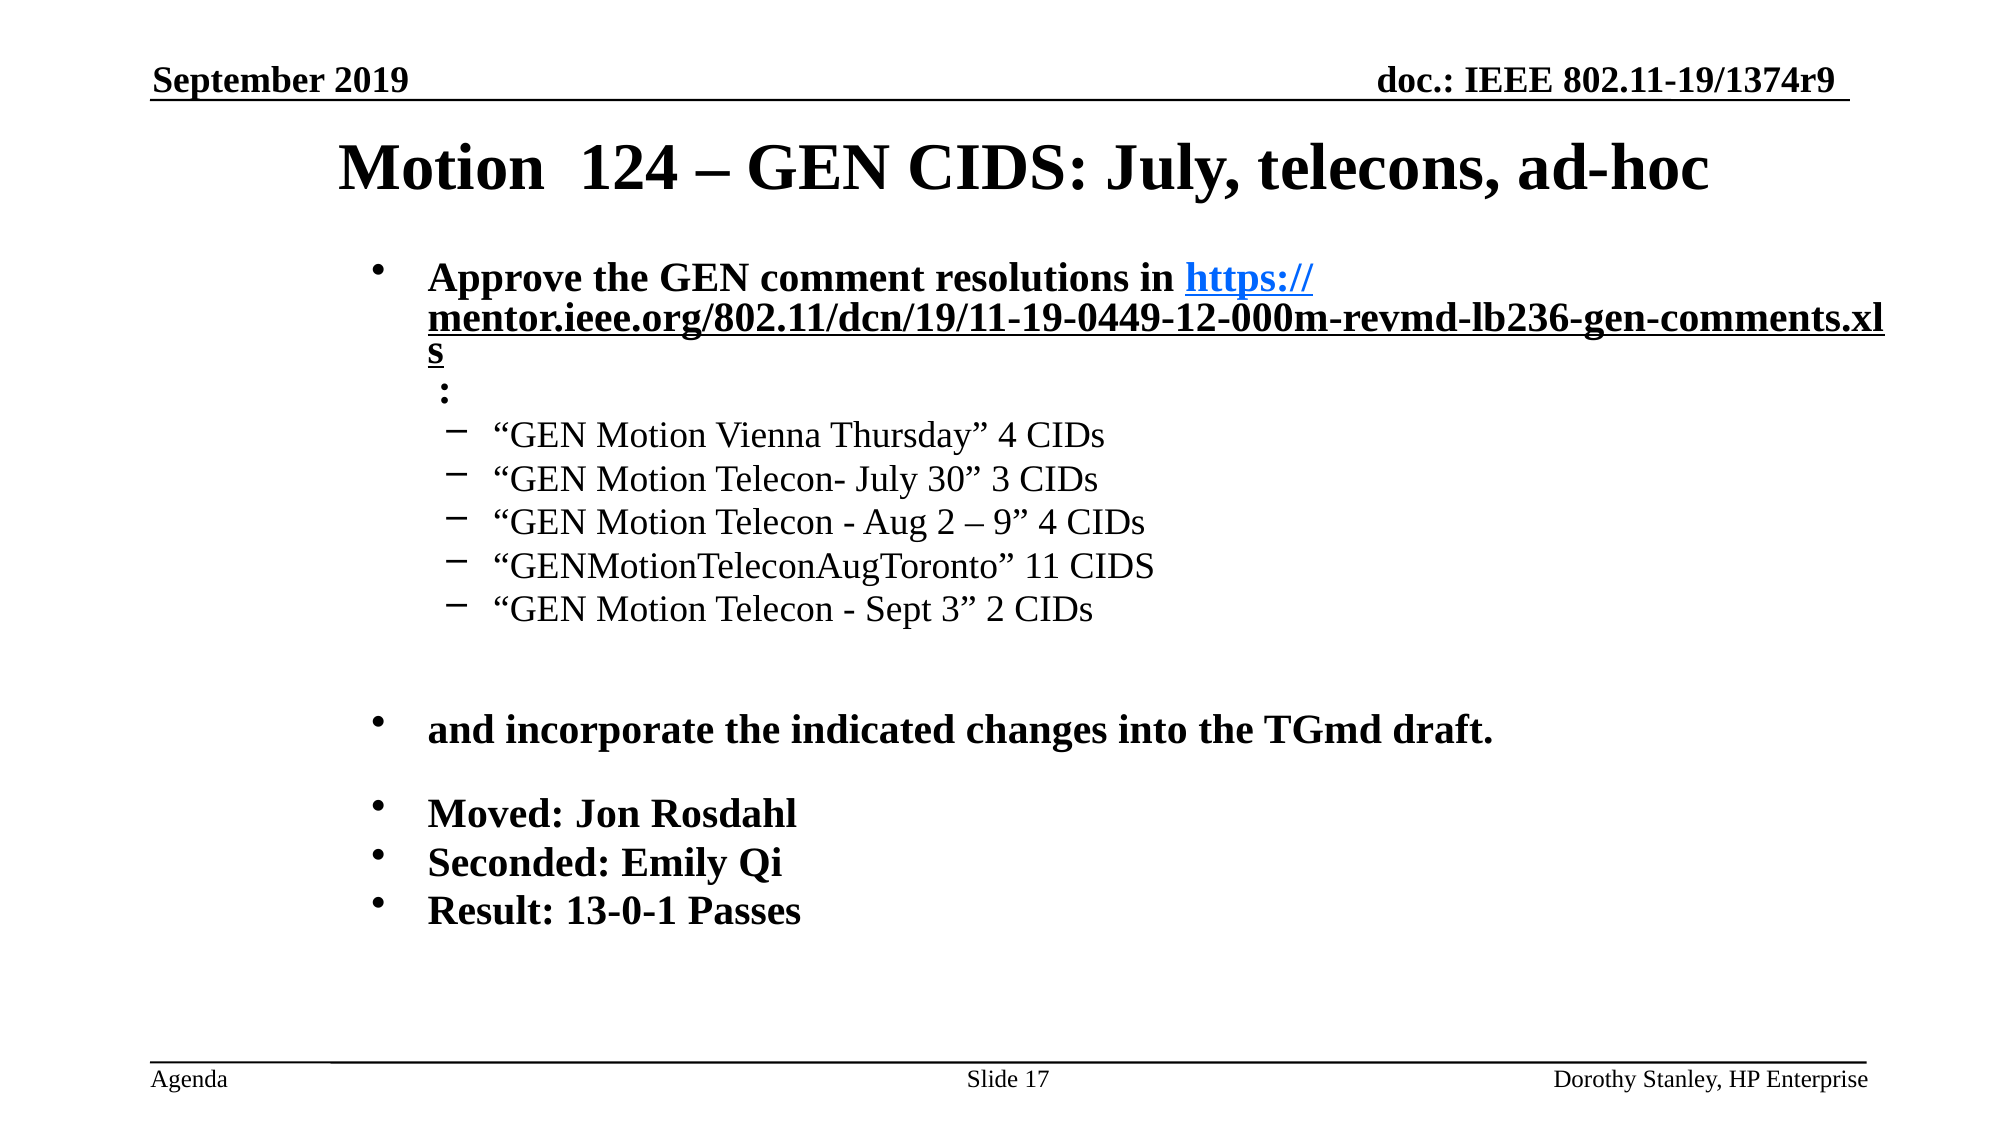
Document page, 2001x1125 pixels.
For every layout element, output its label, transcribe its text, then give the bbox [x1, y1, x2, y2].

list Approve the GEN comment resolutions in https://mentor.ieee.org/802.11/dcn/19/11-19-0449-12-000m-revmd-lb236-gen-comments.xls : “GEN Motion Vienna Thursday” 4 CIDs “GEN Motion Telecon- July 30” 3 CIDs “GEN Motion Telecon - Aug 2 – 9” 4 CIDs “GENMotionTeleconAugToronto” 11 CIDS “GEN Motion Telecon - Sept 3” 2 CIDs and incorporate the indicated changes into the TGmd draft. Moved: Jon Rosdahl Seconded: Emily Qi Result: 13-0-1 Passes [356, 251, 1911, 1002]
footer Dorothy Stanley, HP Enterprise [1549, 1062, 1869, 1093]
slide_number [152, 54, 567, 100]
slide_number Slide 17 [966, 1062, 1051, 1093]
title Motion 124 – GEN CIDS: July, telecons, ad-hoc [200, 75, 1850, 250]
